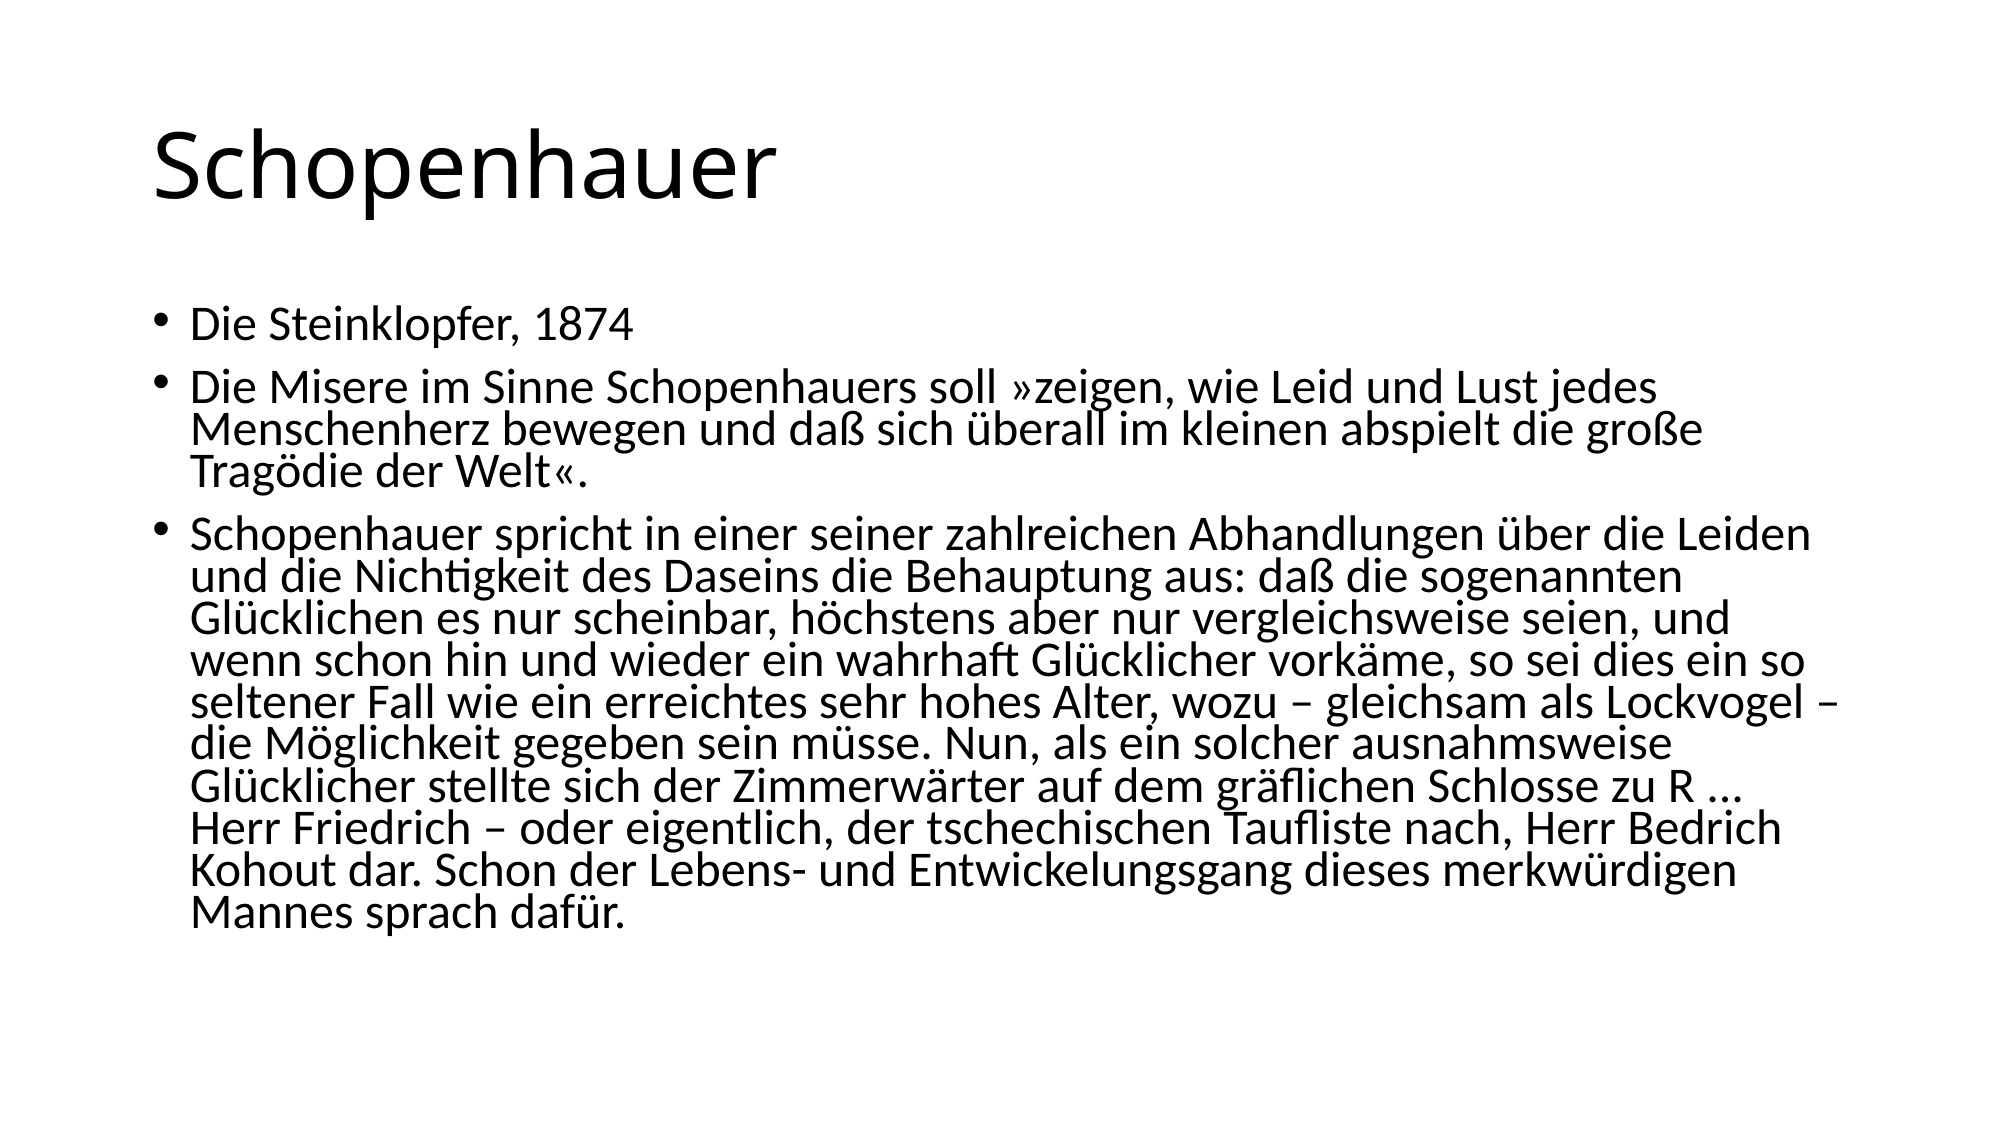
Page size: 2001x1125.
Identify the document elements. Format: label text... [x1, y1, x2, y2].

list Die Steinklopfer, 1874 Die Misere im Sinne Schopenhauers soll »zeigen, wie Leid und Lust jedes Menschenherz bewegen und daß sich überall im kleinen abspielt die große Tragödie der Welt«. Schopenhauer spricht in einer seiner zahlreichen Abhandlungen über die Leiden und die Nichtigkeit des Daseins die Behauptung aus: daß die sogenannten Glücklichen es nur scheinbar, höchstens aber nur vergleichsweise seien, und wenn schon hin und wieder ein wahrhaft Glücklicher vorkäme, so sei dies ein so seltener Fall wie ein erreichtes sehr hohes Alter, wozu – gleichsam als Lockvogel – die Möglichkeit gegeben sein müsse. Nun, als ein solcher ausnahmsweise Glücklicher stellte sich der Zimmerwärter auf dem gräflichen Schlosse zu R ... Herr Friedrich – oder eigentlich, der tschechischen Taufliste nach, Herr Bedrich Kohout dar. Schon der Lebens- und Entwickelungsgang dieses merkwürdigen Mannes sprach dafür. [137, 299, 1863, 1014]
title Schopenhauer [137, 59, 1863, 278]
